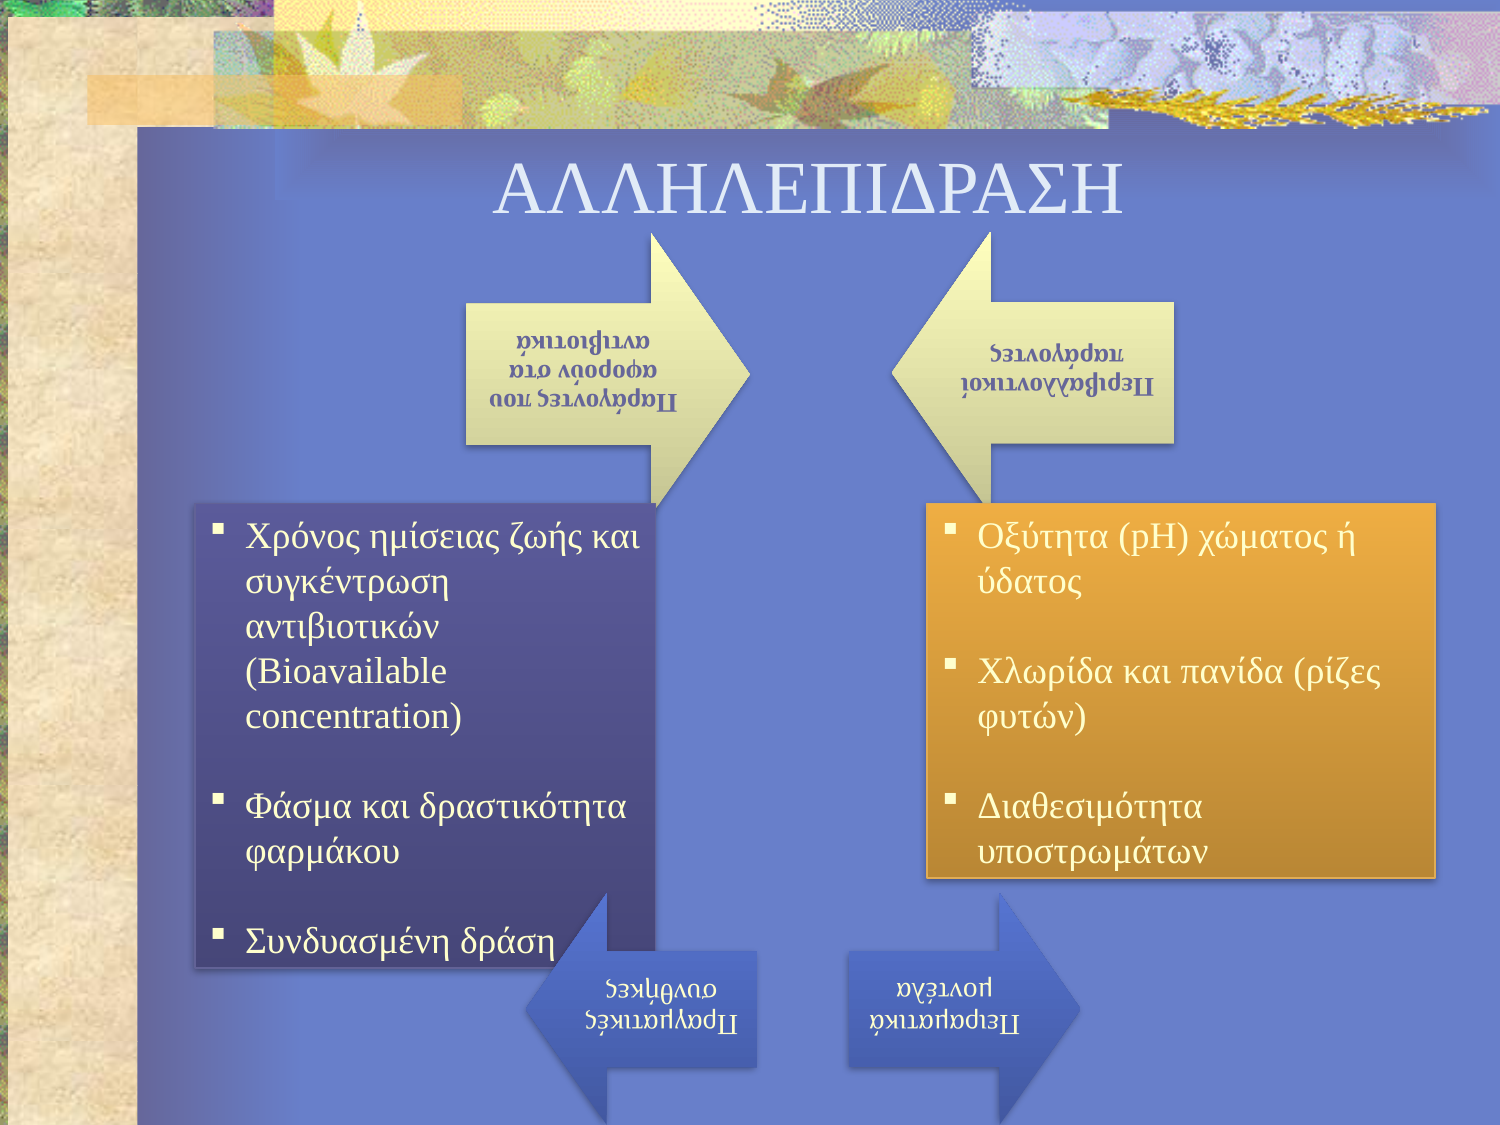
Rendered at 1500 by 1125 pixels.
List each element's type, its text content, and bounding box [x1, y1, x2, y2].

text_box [525, 892, 1081, 1125]
text_box Οξύτητα (pH) χώματος ή ύδατος Χλωρίδα και πανίδα (ρίζες φυτών) Διαθεσιμότητα υποστρωμάτων [926, 503, 1436, 879]
title ΑΛΛΗΛΕΠΙΔΡΑΣΗ [170, 89, 1447, 278]
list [383, 231, 1294, 516]
text_box Χρόνος ημίσειας ζωής και συγκέντρωση αντιβιοτικών (Bioavailable concentration) Φάσμα και δραστικότητα φαρμάκου Συνδυασμένη δράση [194, 503, 656, 969]
picture [0, 0, 1500, 1125]
